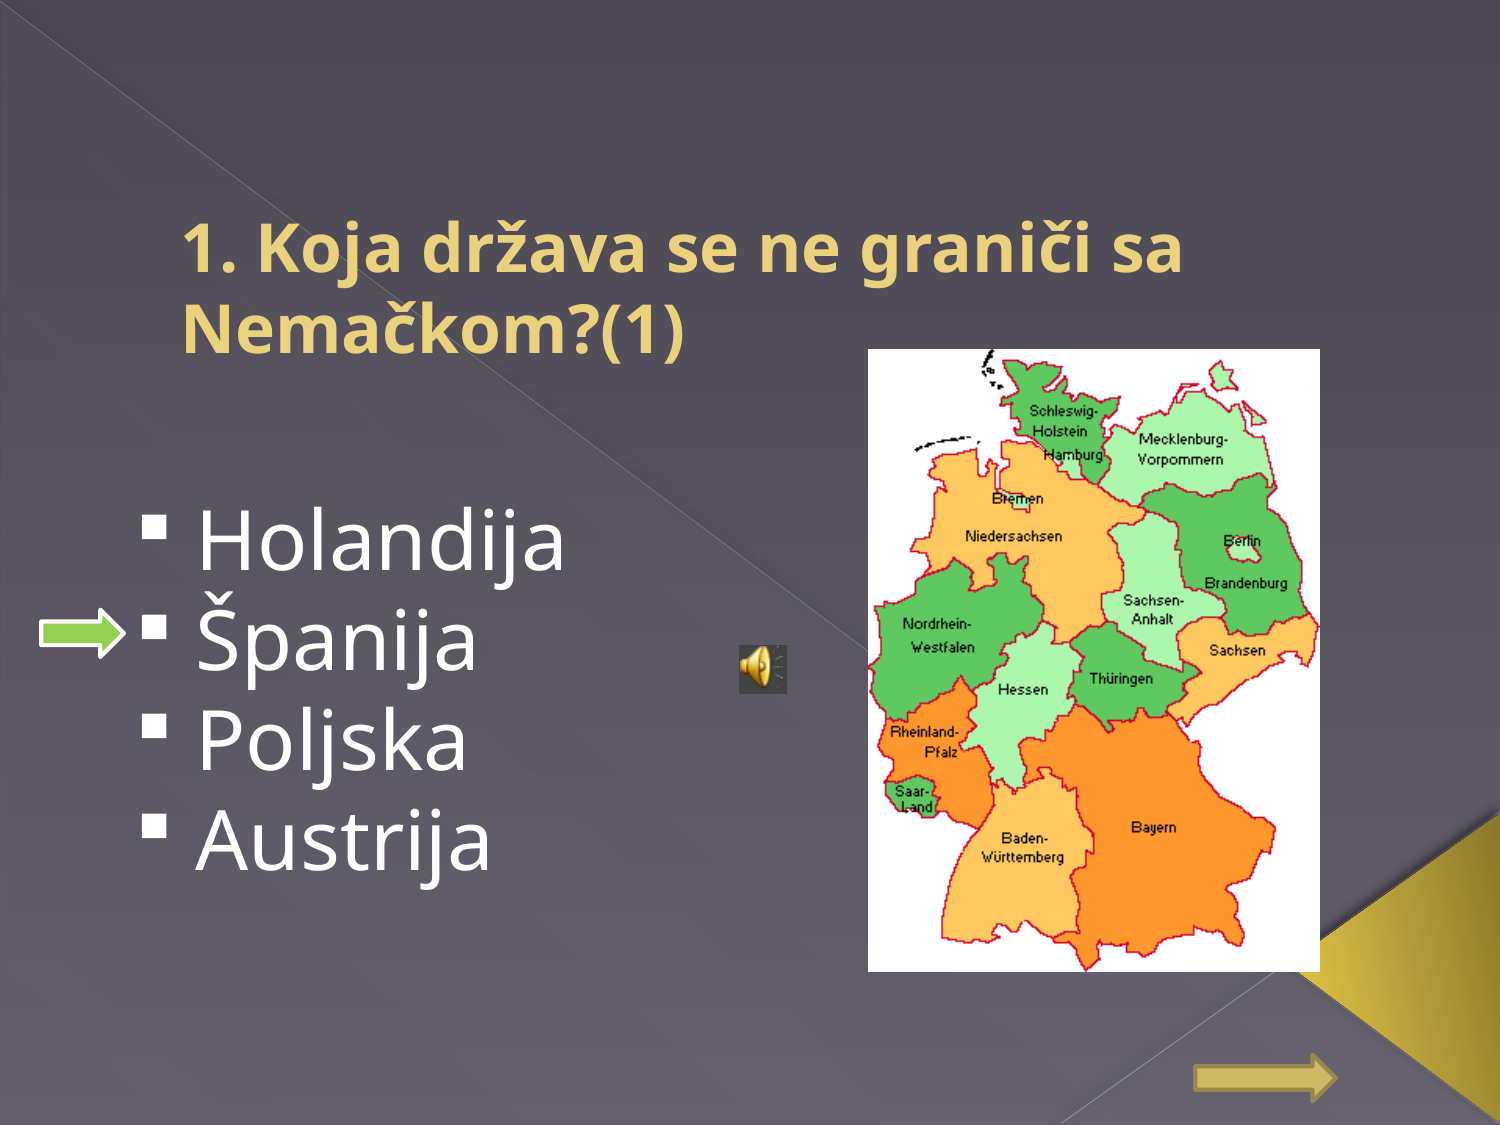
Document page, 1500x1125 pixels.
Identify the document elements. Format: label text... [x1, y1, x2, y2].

text_box [39, 607, 126, 659]
picture [738, 644, 789, 695]
text_box [1193, 1052, 1339, 1104]
picture [867, 349, 1320, 972]
title 1. Koja država se ne graniči sa Nemačkom?(1) [100, 196, 1376, 457]
text_box Holandija Španija Poljska Austrija [120, 479, 584, 995]
